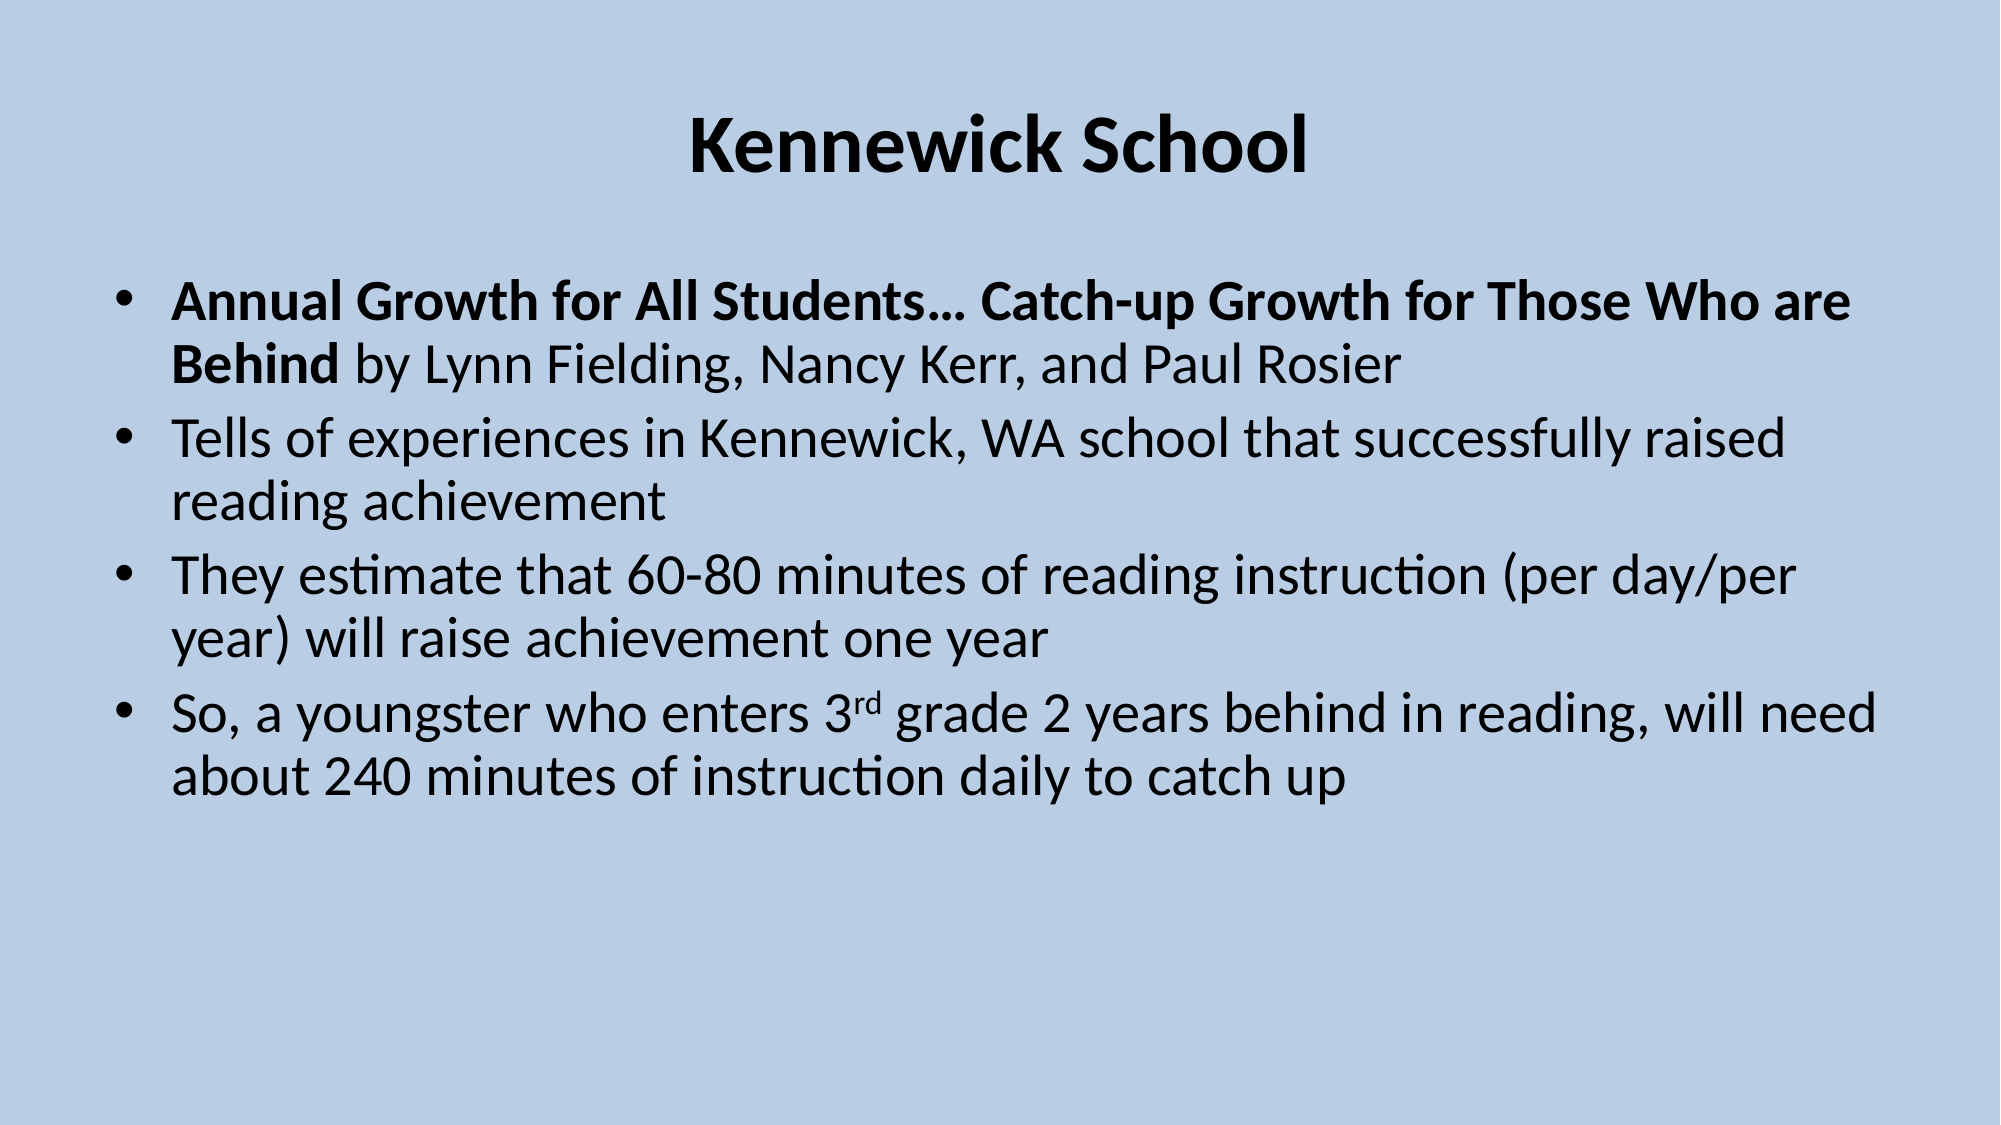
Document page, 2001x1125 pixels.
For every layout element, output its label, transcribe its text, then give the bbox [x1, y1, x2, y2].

list Annual Growth for All Students… Catch-up Growth for Those Who are Behind by Lynn Fielding, Nancy Kerr, and Paul Rosier Tells of experiences in Kennewick, WA school that successfully raised reading achievement They estimate that 60-80 minutes of reading instruction (per day/per year) will raise achievement one year So, a youngster who enters 3rd grade 2 years behind in reading, will need about 240 minutes of instruction daily to catch up [99, 262, 1900, 1005]
title Kennewick School [99, 45, 1900, 233]
